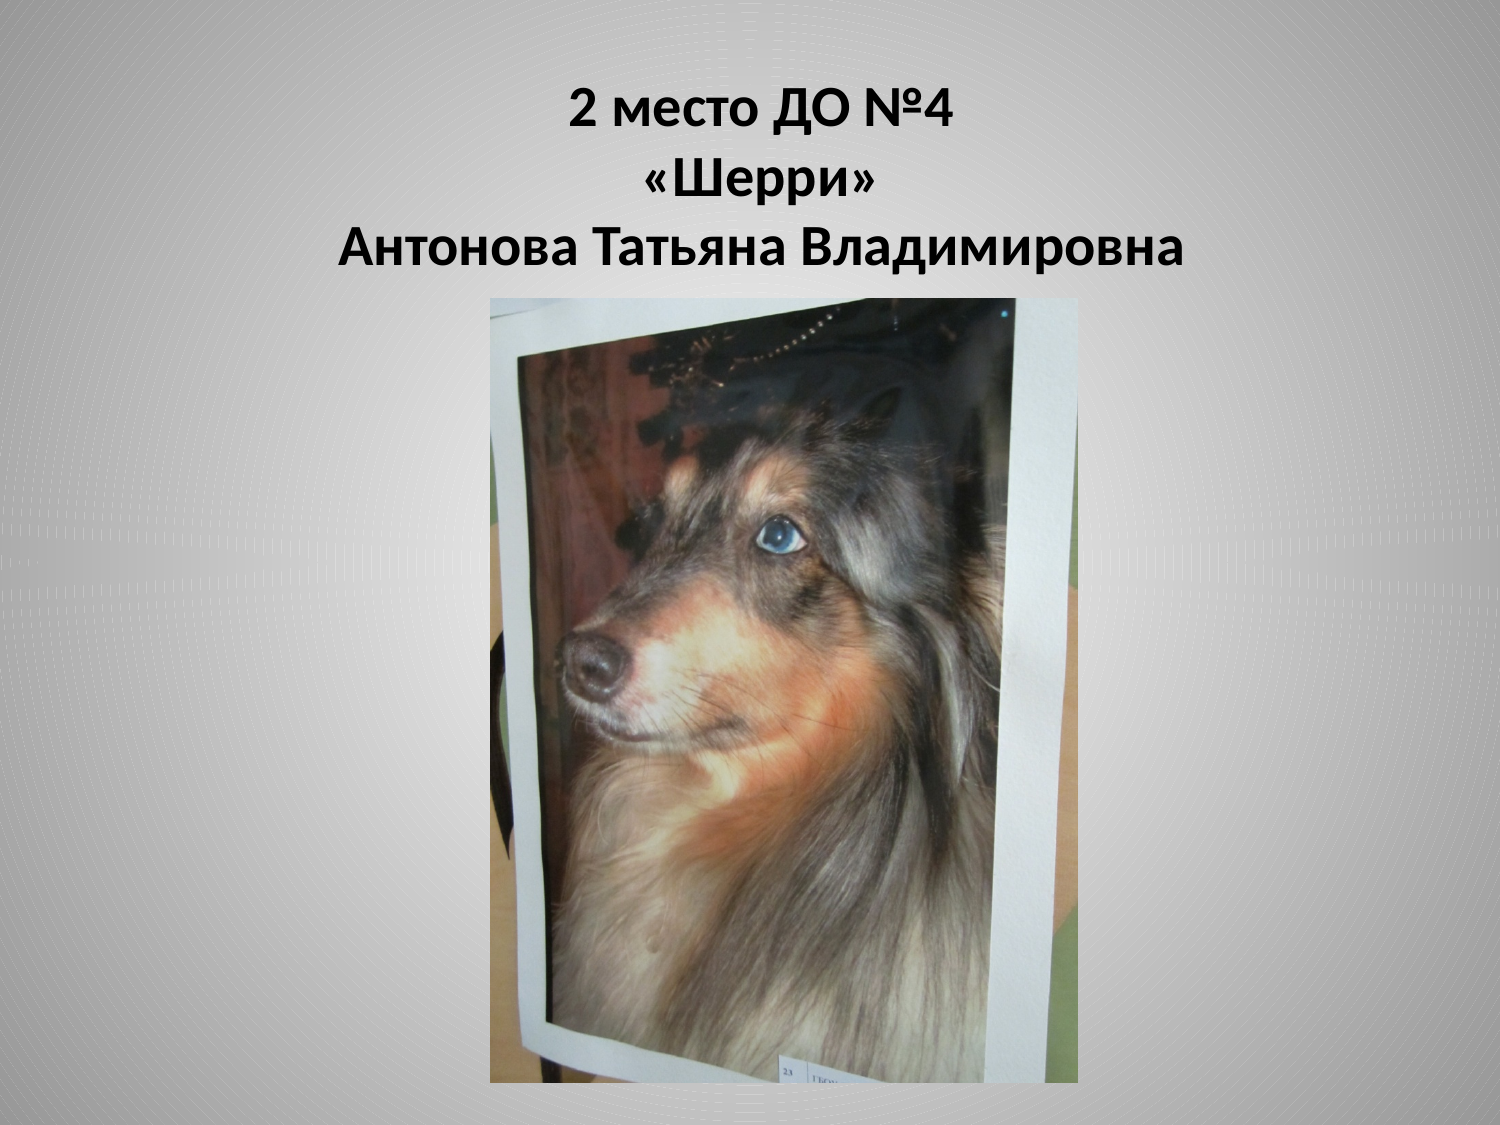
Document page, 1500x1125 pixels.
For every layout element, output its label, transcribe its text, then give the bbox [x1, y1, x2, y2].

title 2 место ДО №4 «Шерри» Антонова Татьяна Владимировна [123, 42, 1399, 303]
picture [489, 298, 1079, 1083]
